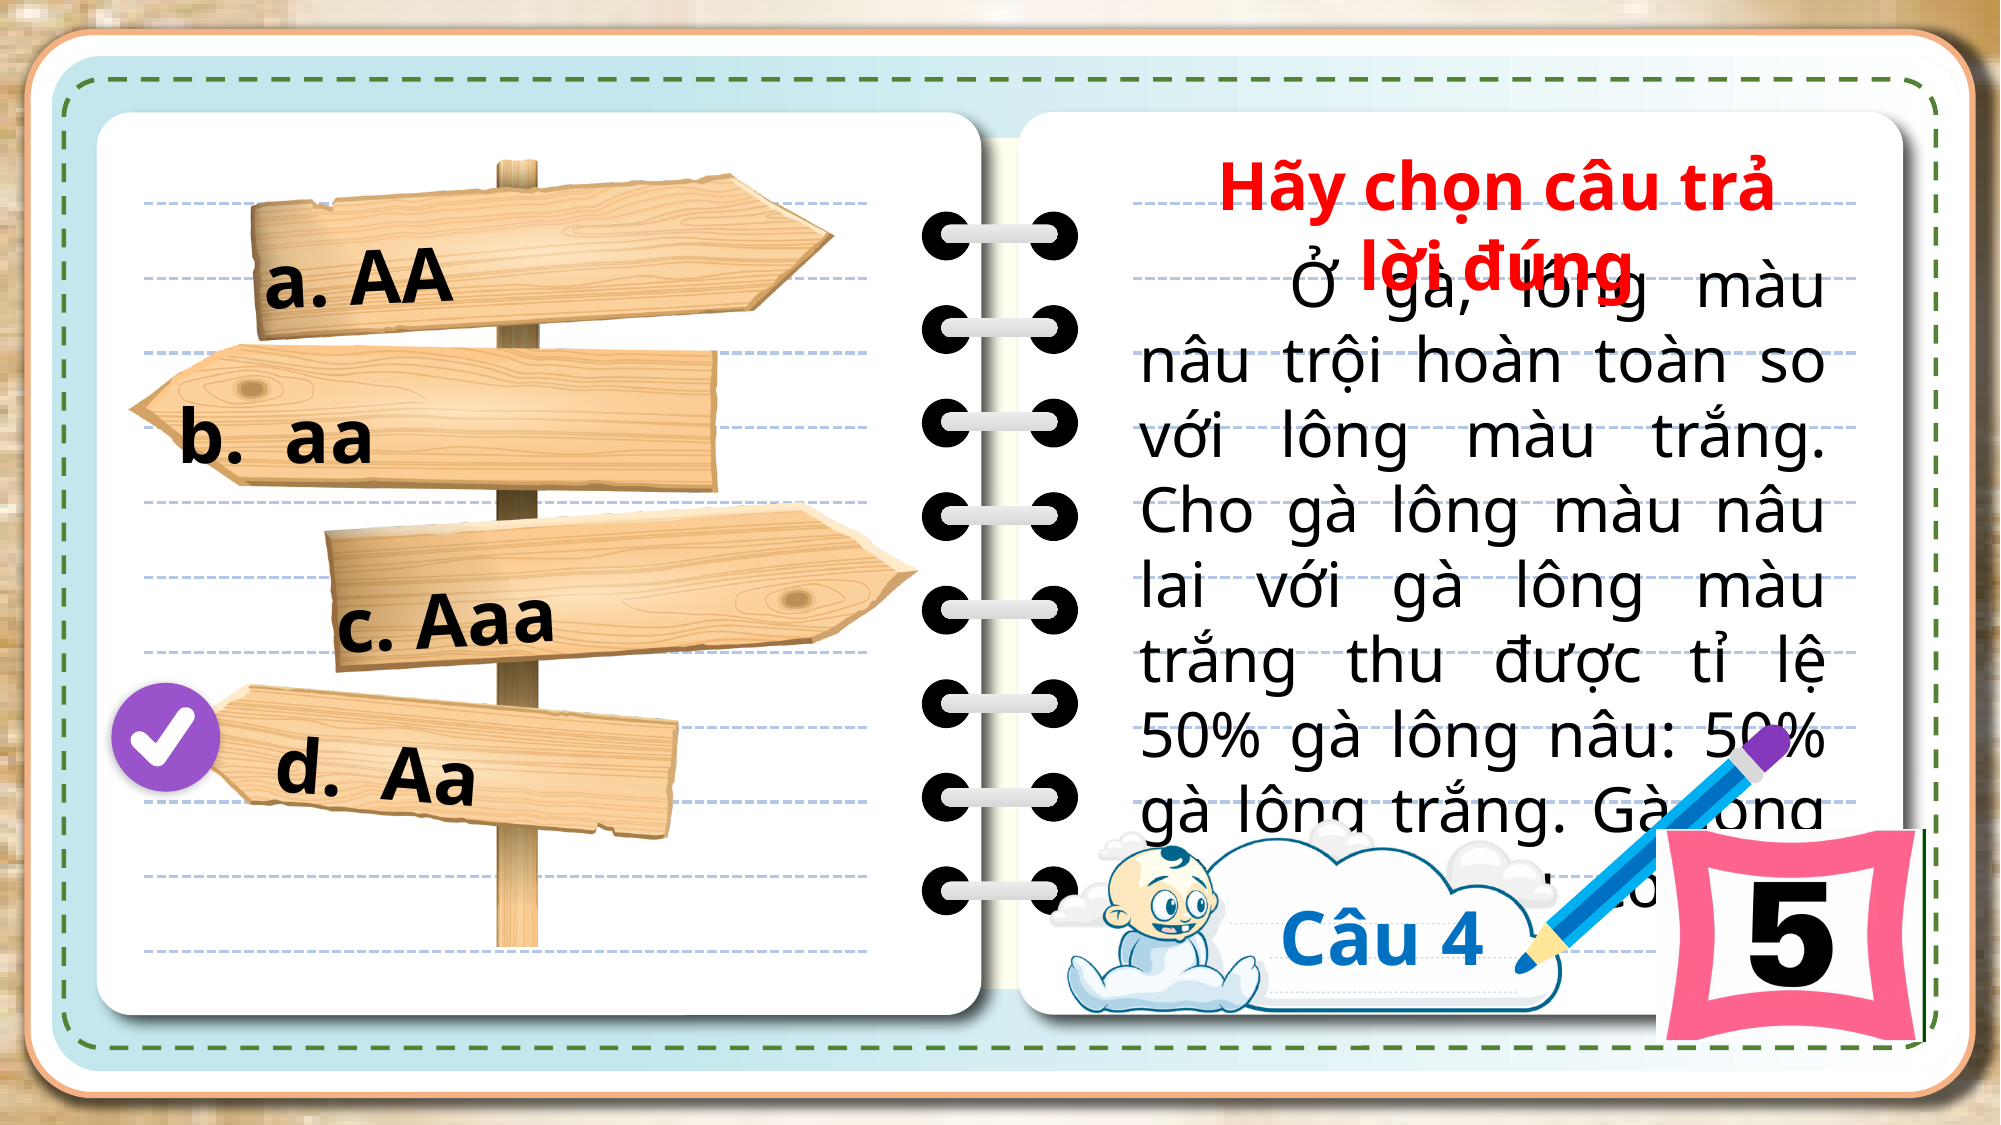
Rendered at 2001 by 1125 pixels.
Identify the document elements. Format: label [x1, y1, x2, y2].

text_box [111, 682, 221, 792]
picture [128, 109, 955, 947]
picture [1049, 819, 1562, 1013]
text_box [1655, 829, 1927, 1043]
picture [1528, 982, 1562, 1013]
picture [1237, 1008, 1268, 1013]
text_box [1630, 669, 1672, 1033]
text_box [0, 0, 2000, 1125]
